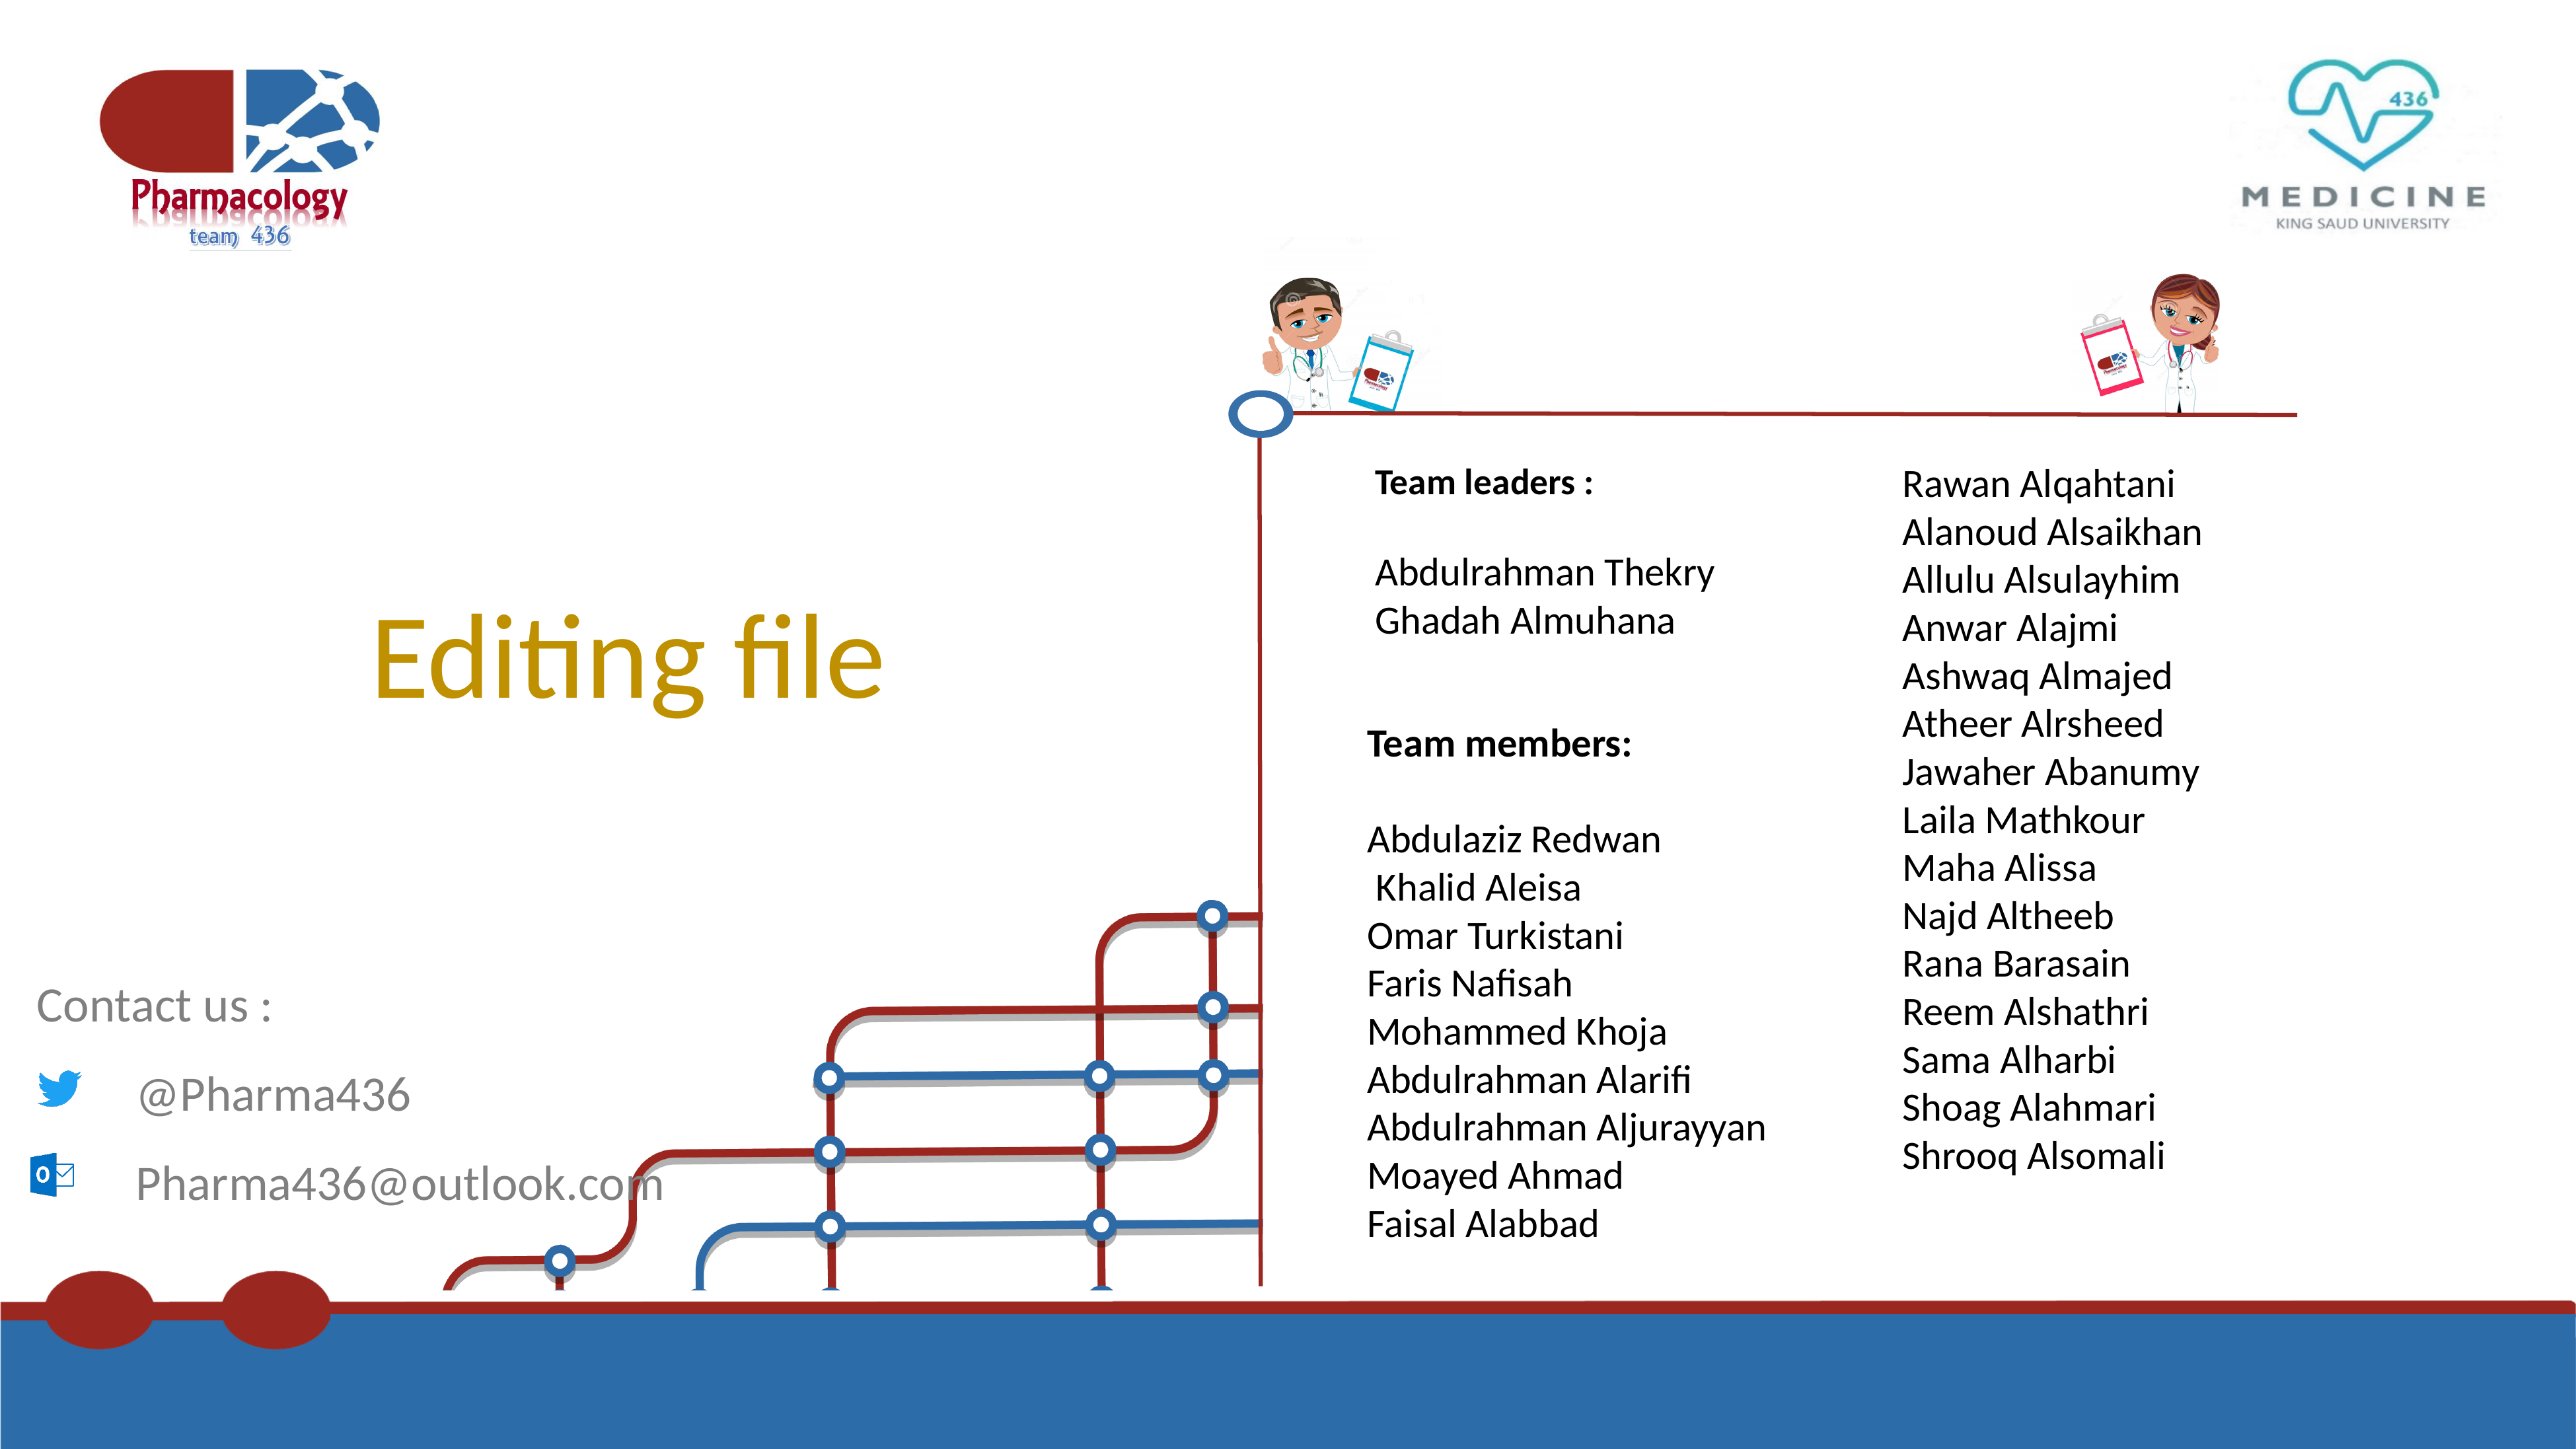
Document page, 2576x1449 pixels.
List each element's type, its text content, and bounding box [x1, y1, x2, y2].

picture [2070, 274, 2244, 412]
text_box Editing file [0, 572, 1257, 727]
picture [1262, 237, 1444, 411]
picture [3, 887, 2573, 1449]
picture [77, 69, 397, 251]
picture [2229, 43, 2503, 251]
picture [26, 1153, 81, 1209]
picture [37, 1070, 82, 1107]
